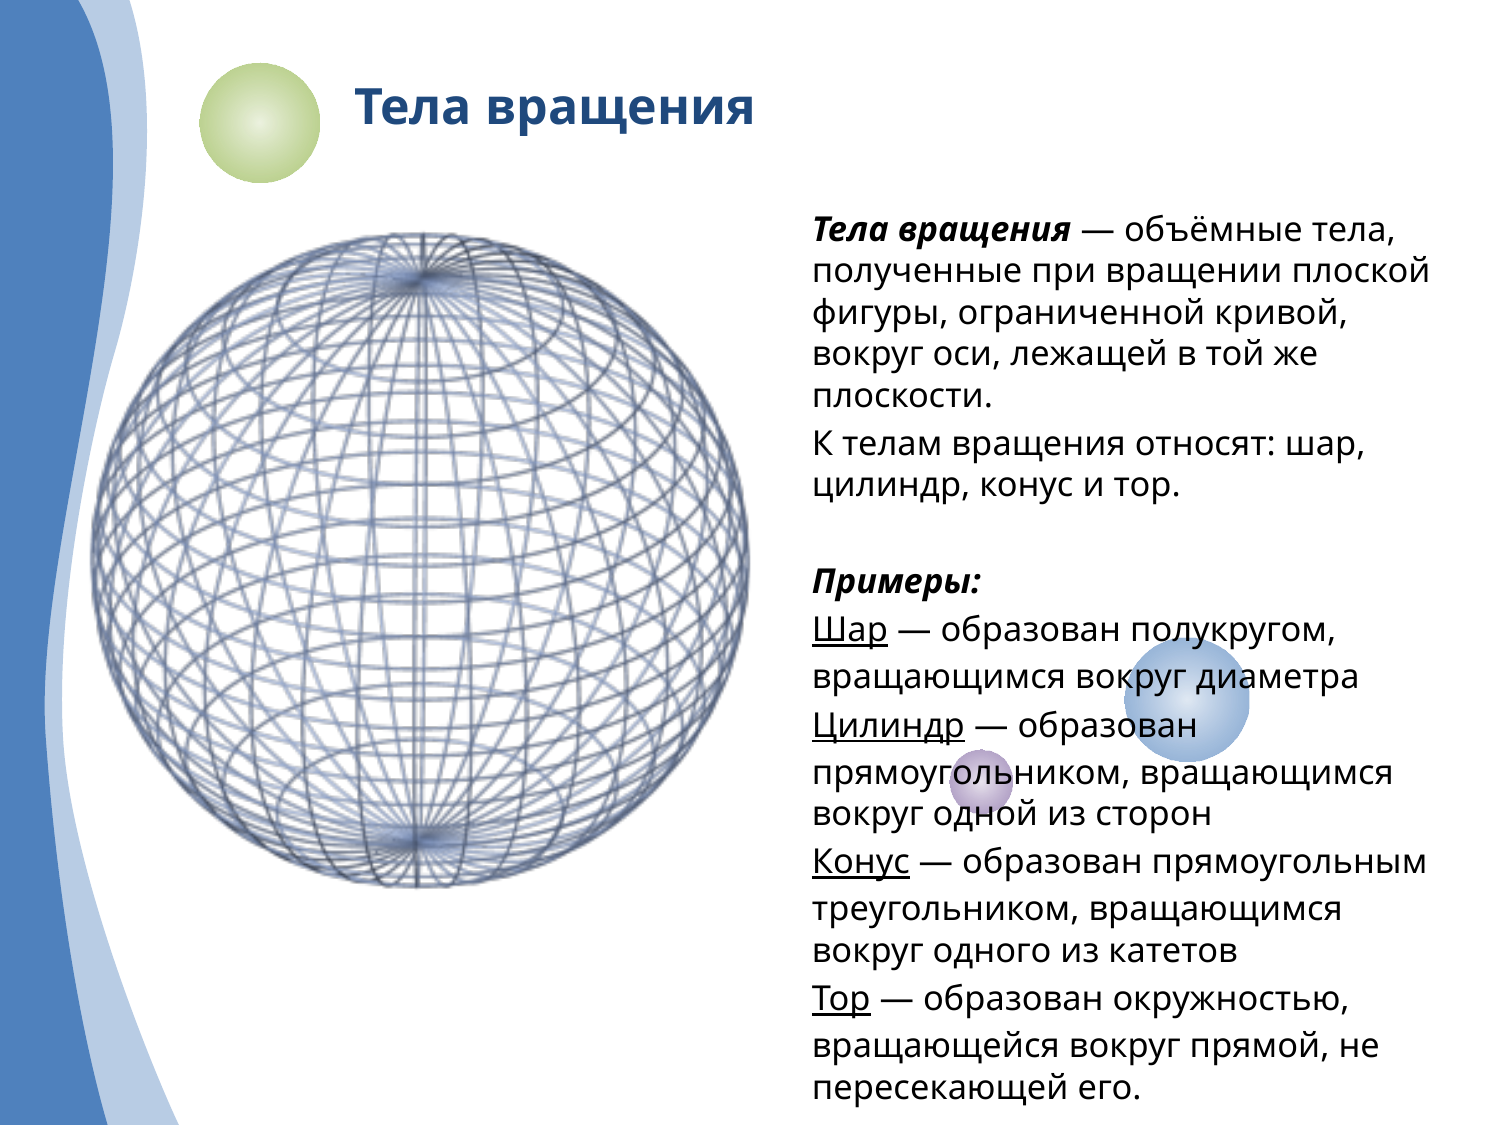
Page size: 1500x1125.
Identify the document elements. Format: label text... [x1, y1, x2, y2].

title Тела вращения [339, 35, 952, 143]
picture [58, 210, 786, 915]
list Тела вращения — объёмные тела, полученные при вращении плоской фигуры, ограниченной кривой, вокруг оси, лежащей в той же плоскости. К телам вращения относят: шар, цилиндр, конус и тор. Примеры: Шар — образован полукругом, вращающимся вокруг диаметра Цилиндр — образован прямоугольником, вращающимся вокруг одной из сторон Конус — образован прямоугольным треугольником, вращающимся вокруг одного из катетов Тор — образован окружностью, вращающейся вокруг прямой, не пересекающей его. [796, 199, 1465, 1125]
